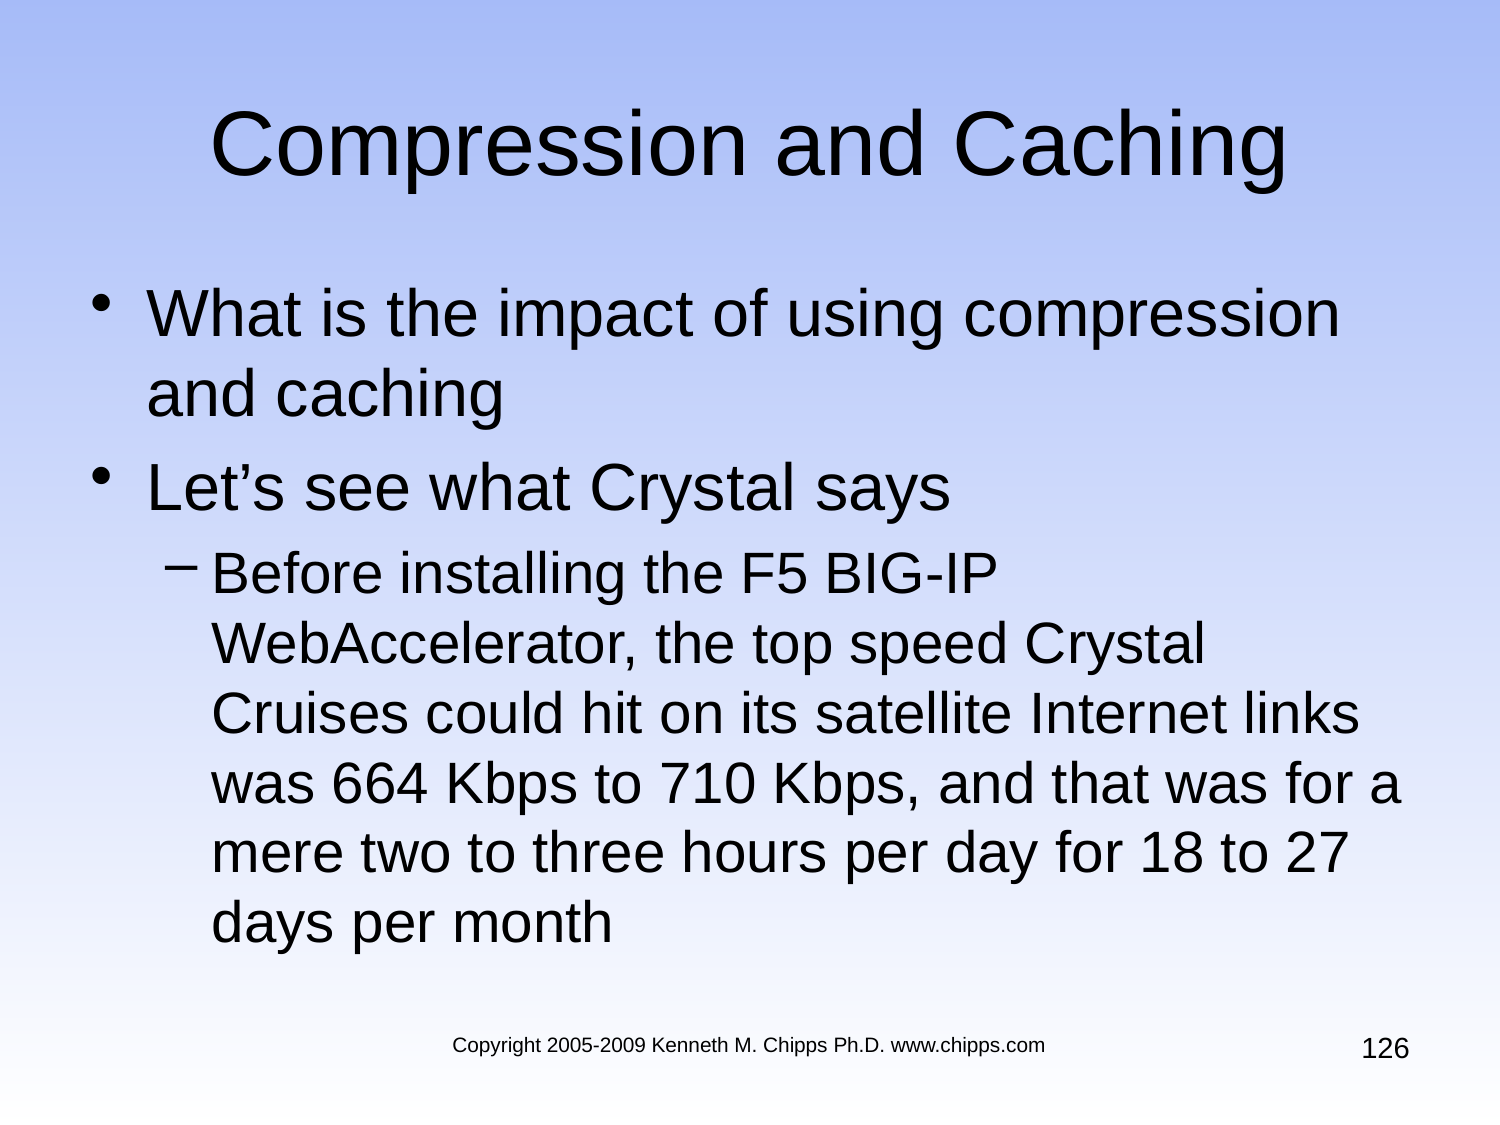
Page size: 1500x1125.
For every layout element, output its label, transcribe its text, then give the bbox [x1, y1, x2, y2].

list What is the impact of using compression and caching Let’s see what Crystal says Before installing the F5 BIG-IP WebAccelerator, the top speed Crystal Cruises could hit on its satellite Internet links was 664 Kbps to 710 Kbps, and that was for a mere two to three hours per day for 18 to 27 days per month [75, 262, 1425, 1005]
slide_number 126 [1074, 1021, 1426, 1101]
title Compression and Caching [75, 45, 1425, 233]
footer Copyright 2005-2009 Kenneth M. Chipps Ph.D. www.chipps.com [432, 1024, 1066, 1103]
